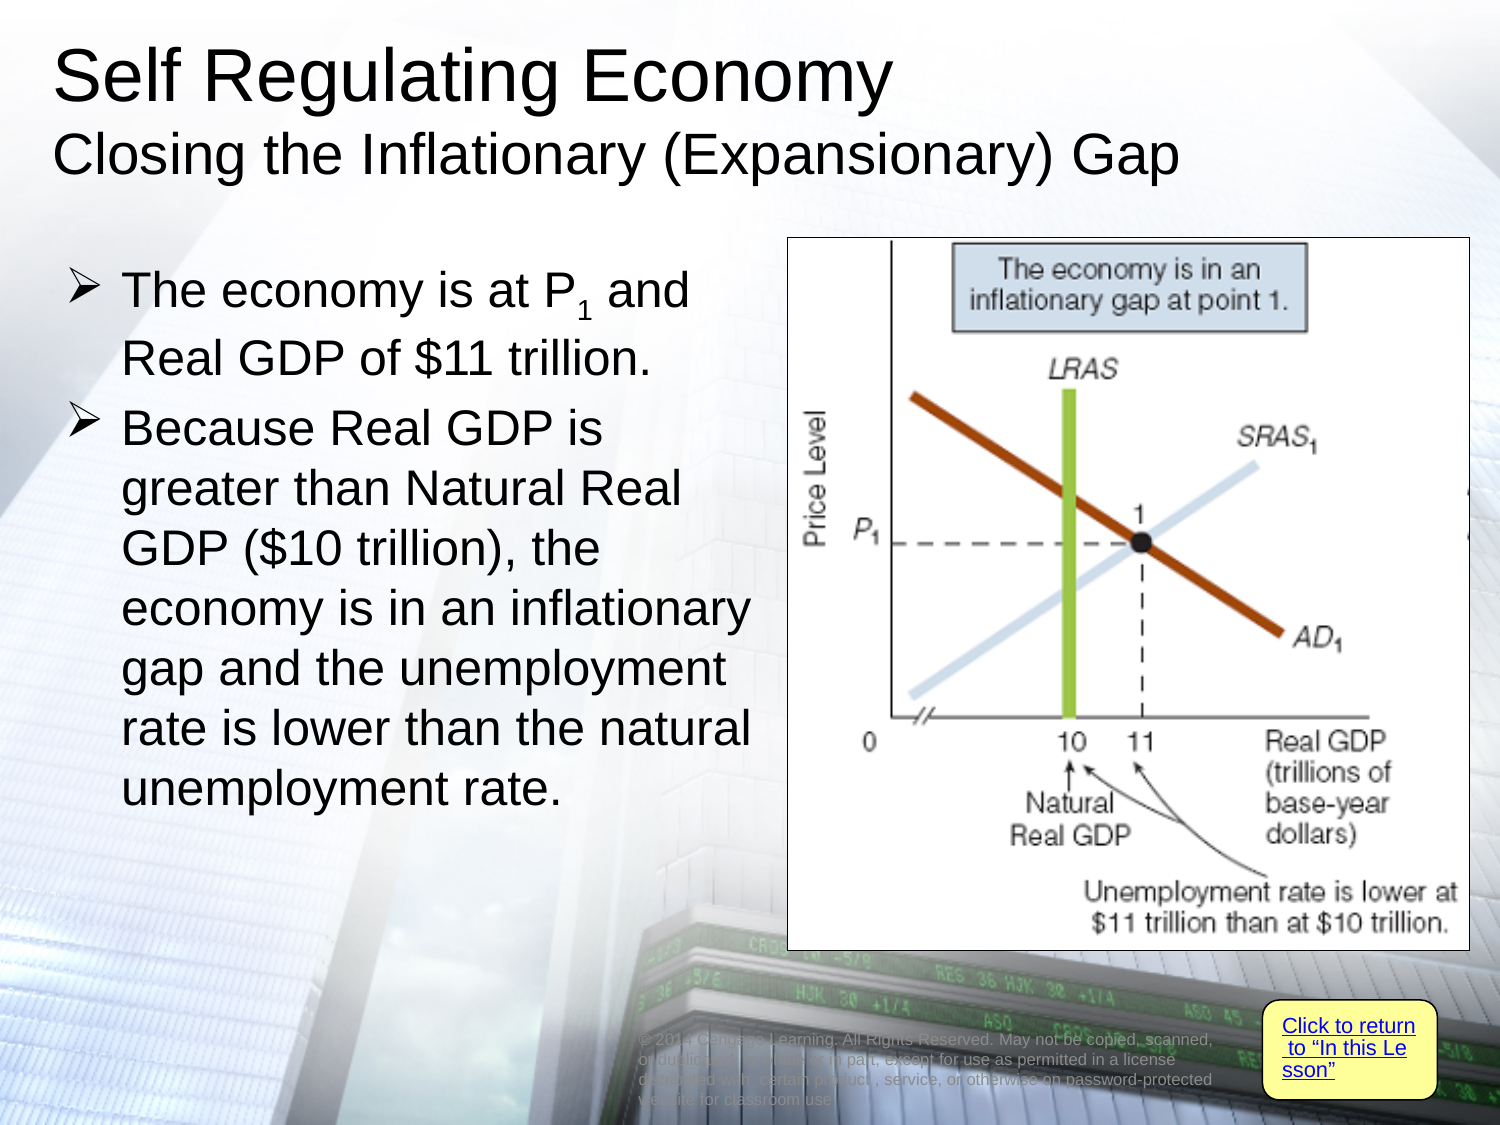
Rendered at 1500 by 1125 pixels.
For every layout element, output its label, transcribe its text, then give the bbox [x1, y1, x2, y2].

text_box © 2014 Cengage Learning. All Rights Reserved. May not be copied, scanned, or duplicated, in whole or in part, except for use as permitted in a license distributed with certain product , service, or otherwise on password-protected website for classroom use [624, 1037, 1238, 1101]
picture [0, 0, 1500, 1125]
list The economy is at P1 and Real GDP of $11 trillion. Because Real GDP is greater than Natural Real GDP ($10 trillion), the economy is in an inflationary gap and the unemployment rate is lower than the natural unemployment rate. [50, 249, 788, 1100]
title Self Regulating Economy Closing the Inflationary (Expansionary) Gap [37, 12, 1463, 200]
text_box Click to return to “In this Lesson” [1262, 999, 1438, 1100]
